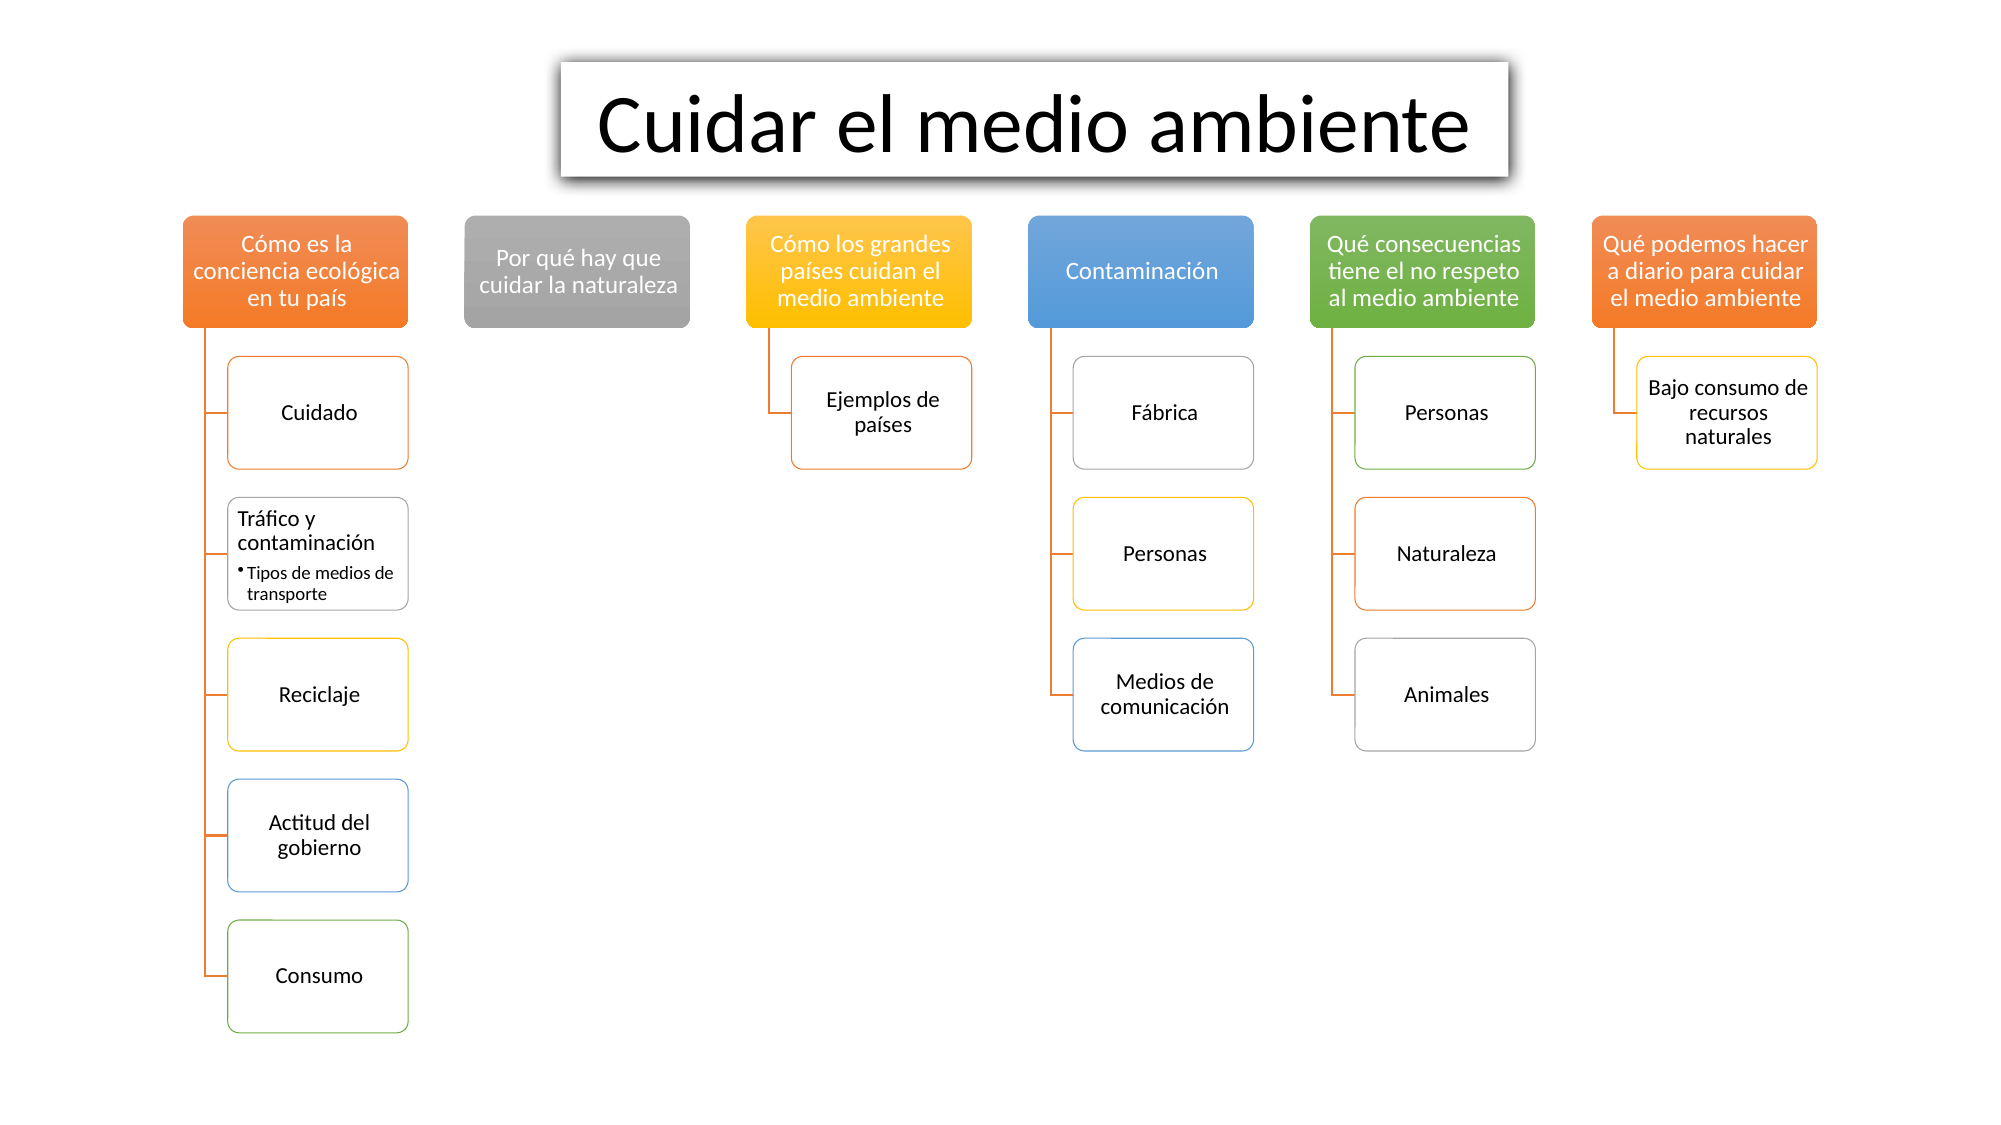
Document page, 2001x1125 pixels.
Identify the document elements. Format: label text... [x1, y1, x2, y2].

text_box Cuidar el medio ambiente [560, 61, 1509, 178]
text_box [79, 215, 1921, 1034]
